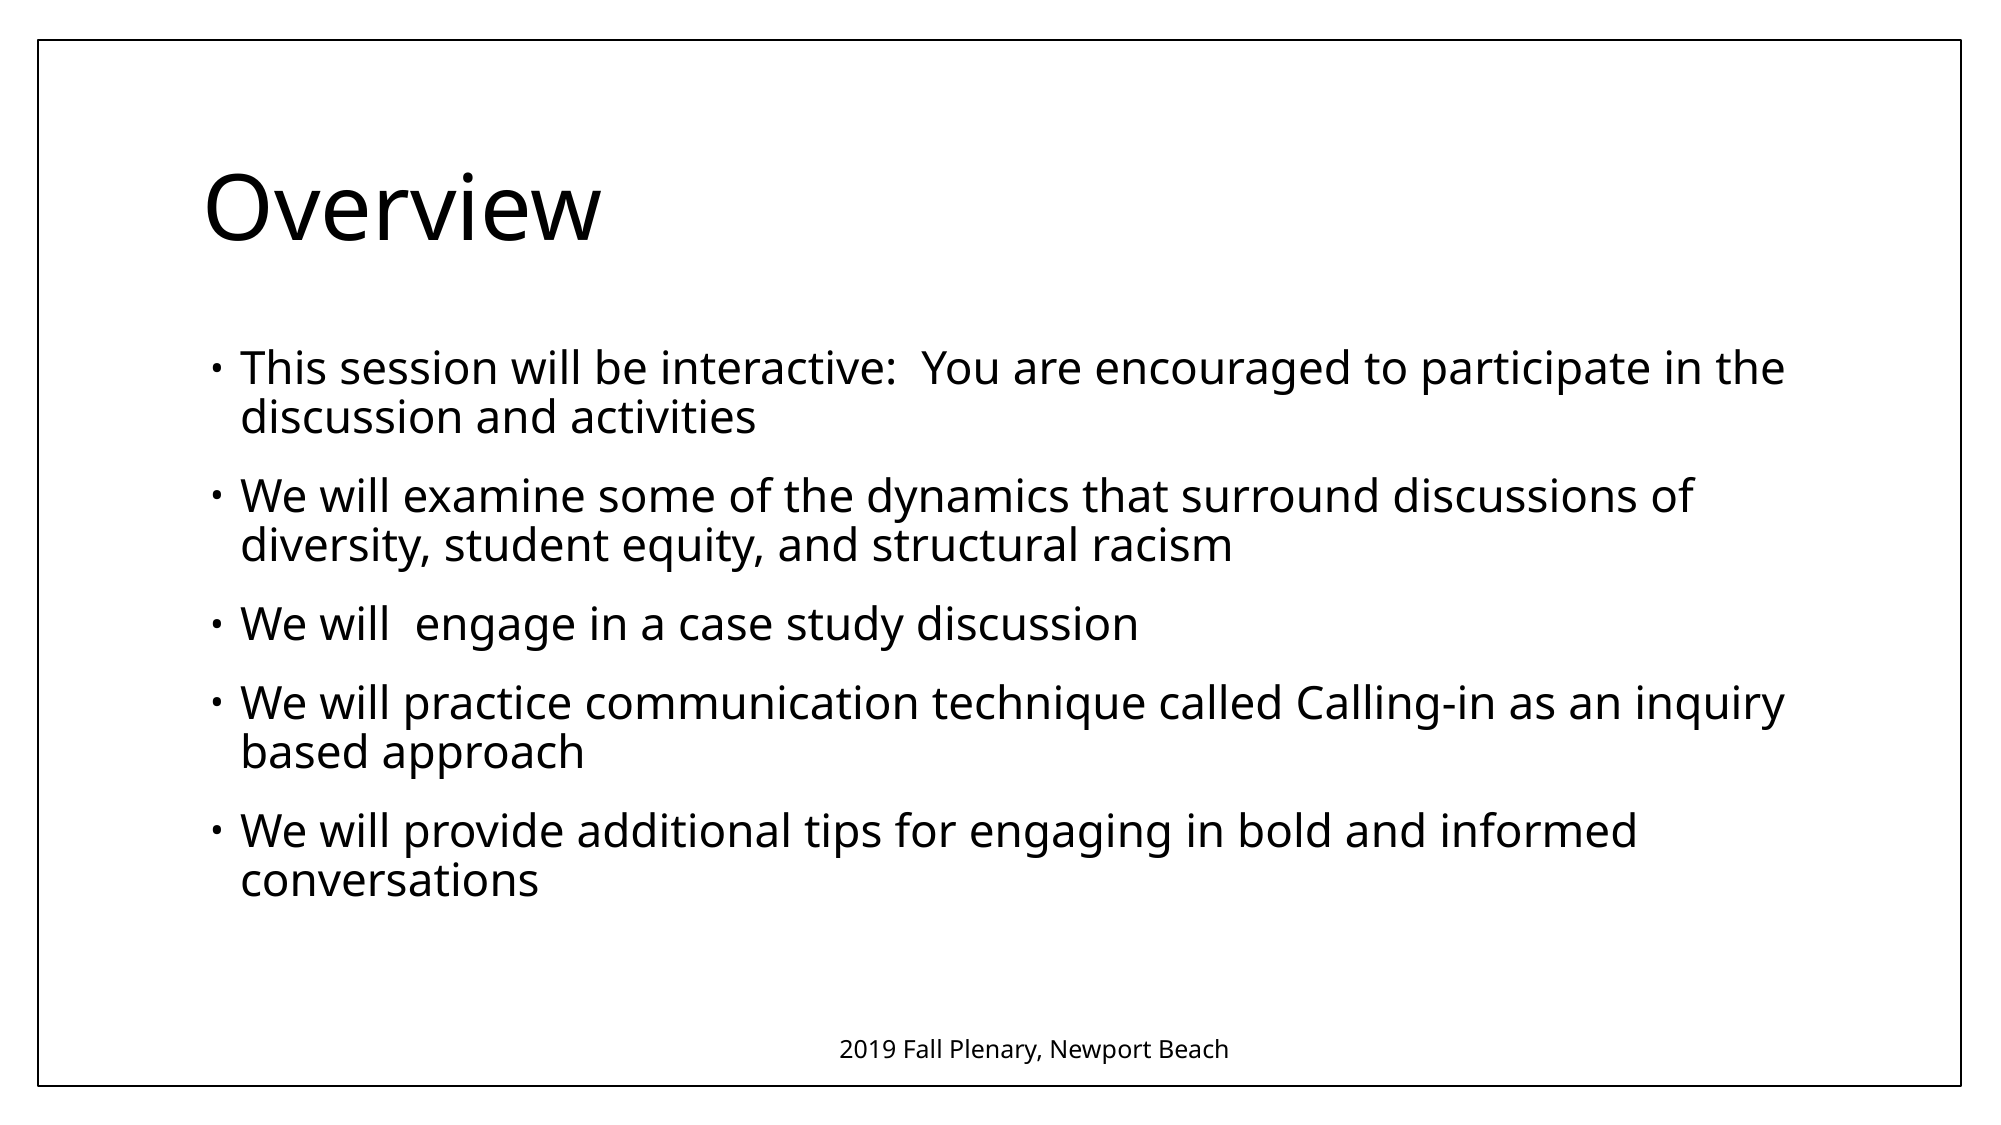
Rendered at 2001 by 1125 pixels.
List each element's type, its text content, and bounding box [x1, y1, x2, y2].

footer 2019 Fall Plenary, Newport Beach [647, 1020, 1422, 1081]
list This session will be interactive: You are encouraged to participate in the discussion and activities We will examine some of the dynamics that surround discussions of diversity, student equity, and structural racism We will engage in a case study discussion We will practice communication technique called Calling-in as an inquiry based approach We will provide additional tips for engaging in bold and informed conversations [187, 337, 1808, 1000]
title Overview [187, 99, 1808, 323]
